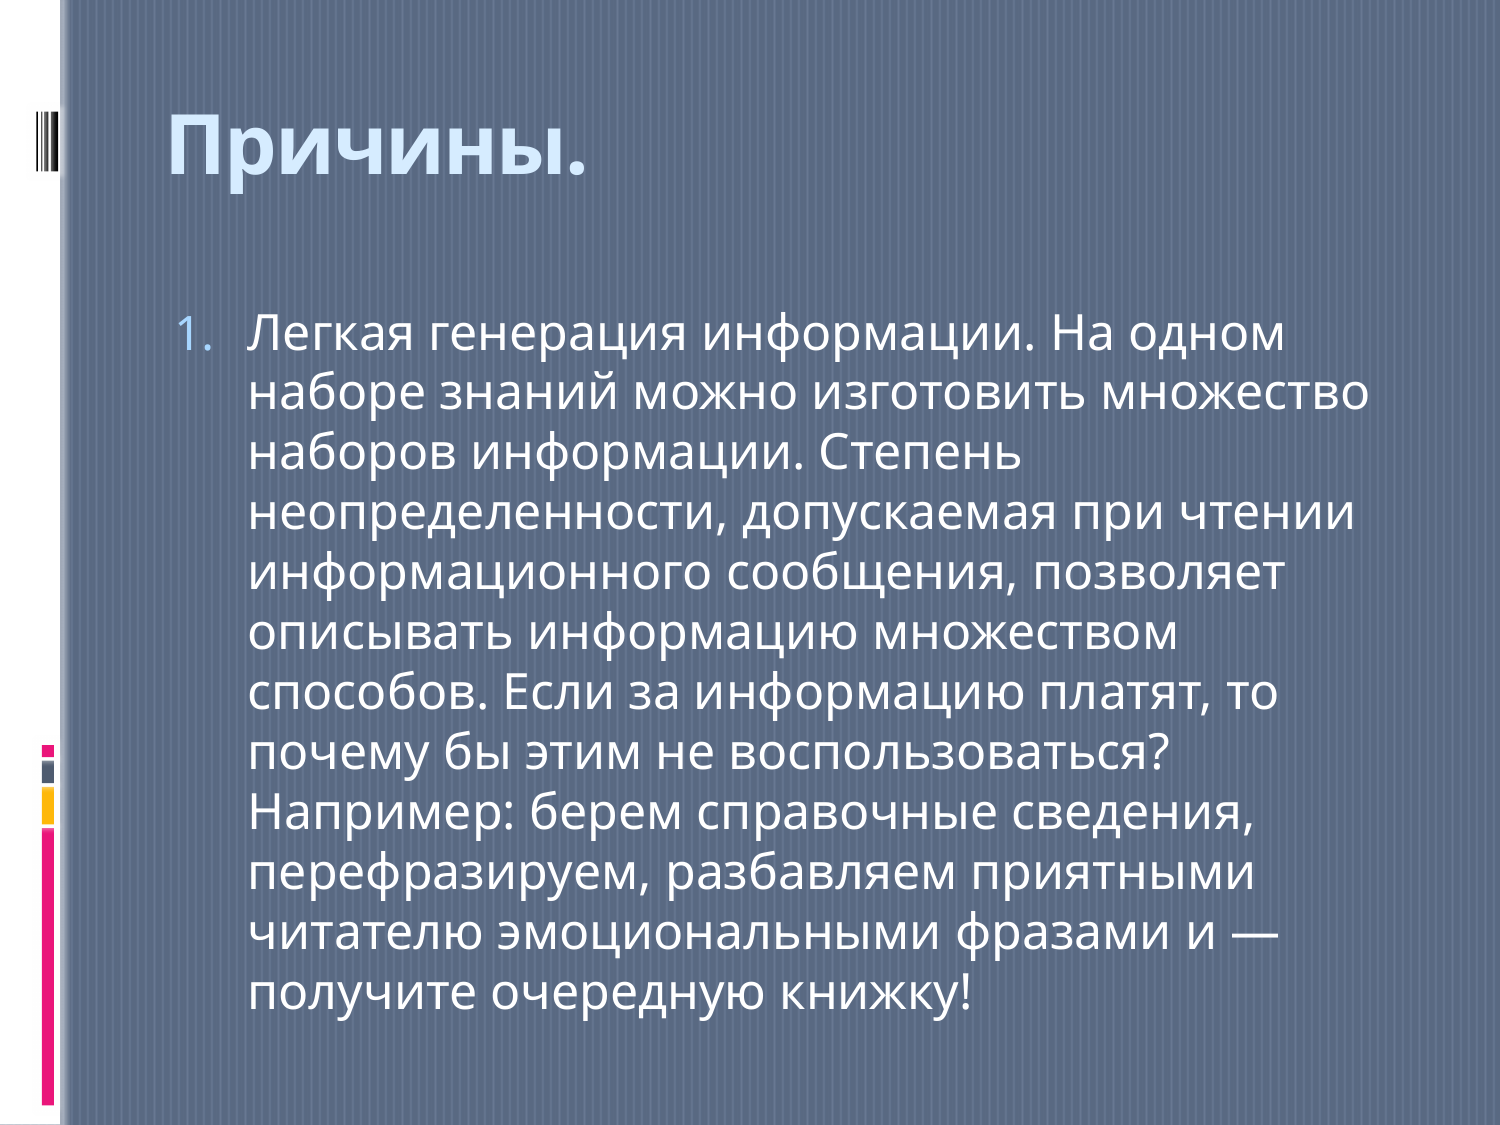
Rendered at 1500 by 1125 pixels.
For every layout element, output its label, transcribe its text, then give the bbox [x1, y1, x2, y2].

title Причины. [150, 83, 1425, 234]
list Легкая генерация информации. На одном наборе знаний можно изготовить множество наборов информации. Степень неопределенности, допускаемая при чтении информационного сообщения, позволяет описывать информацию множеством способов. Если за информацию платят, то почему бы этим не воспользоваться? Например: берем справочные сведения, перефразируем, разбавляем приятными читателю эмоциональными фразами и — получите очередную книжку! [150, 292, 1425, 1043]
